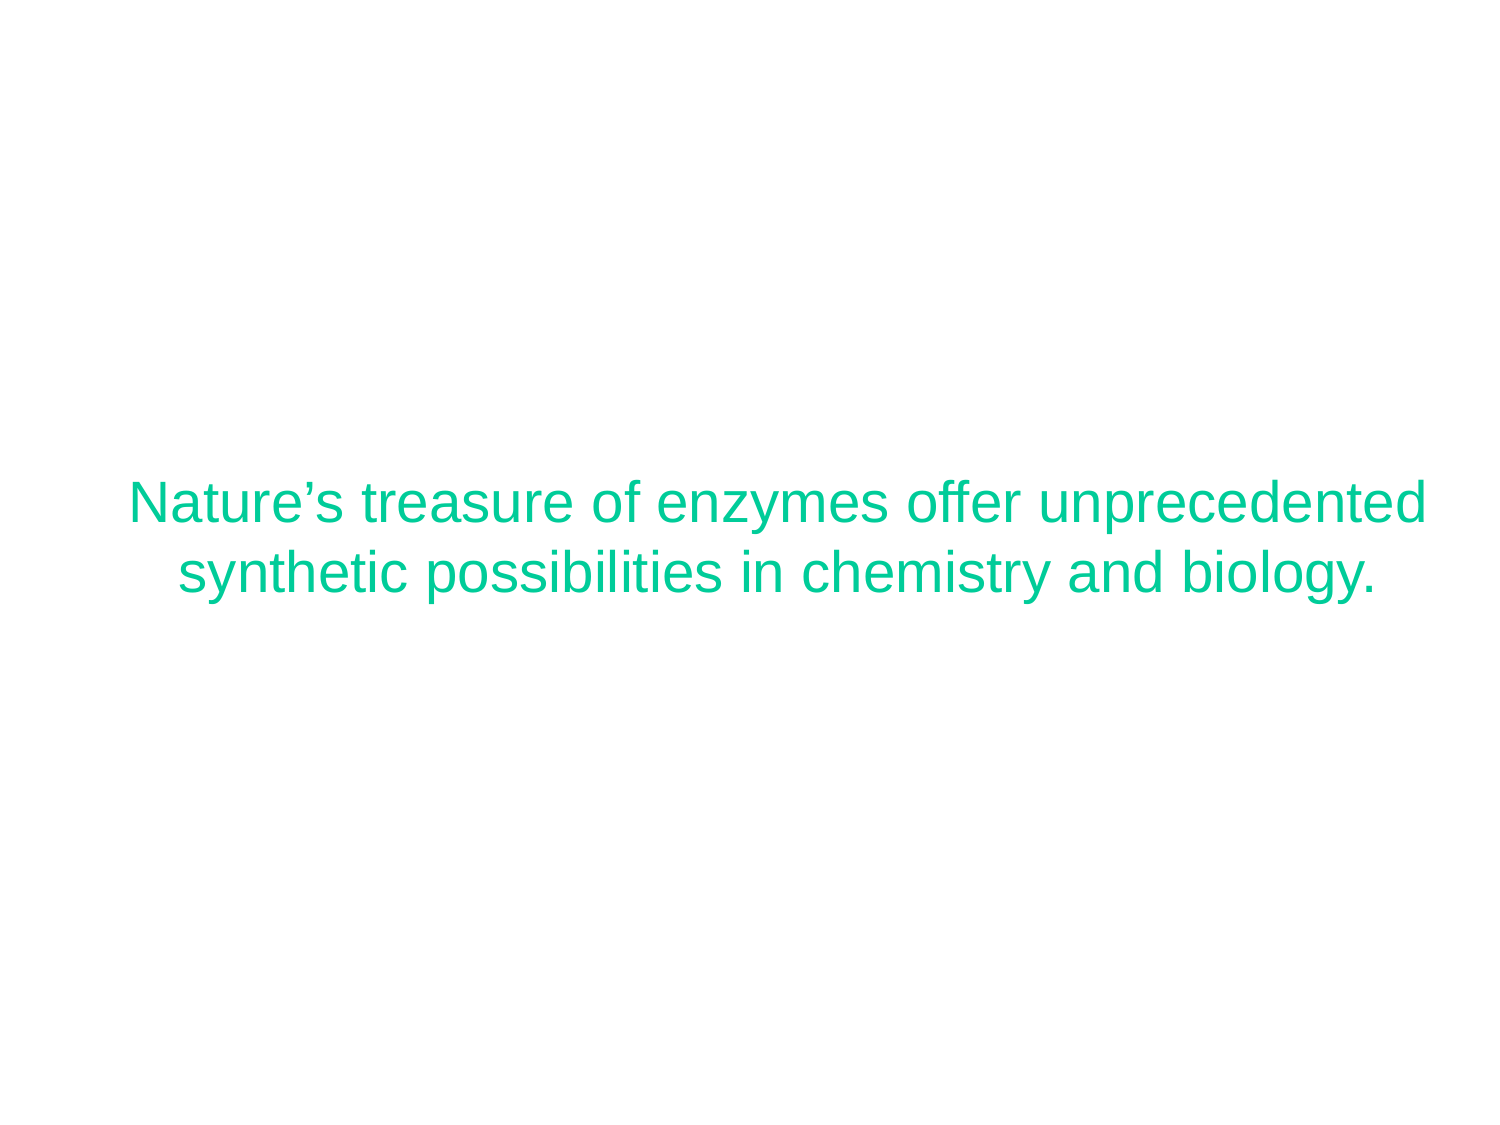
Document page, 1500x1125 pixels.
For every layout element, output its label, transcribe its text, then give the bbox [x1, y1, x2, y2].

text_box Nature’s treasure of enzymes offer unprecedented synthetic possibilities in chemistry and biology. [113, 457, 1445, 612]
